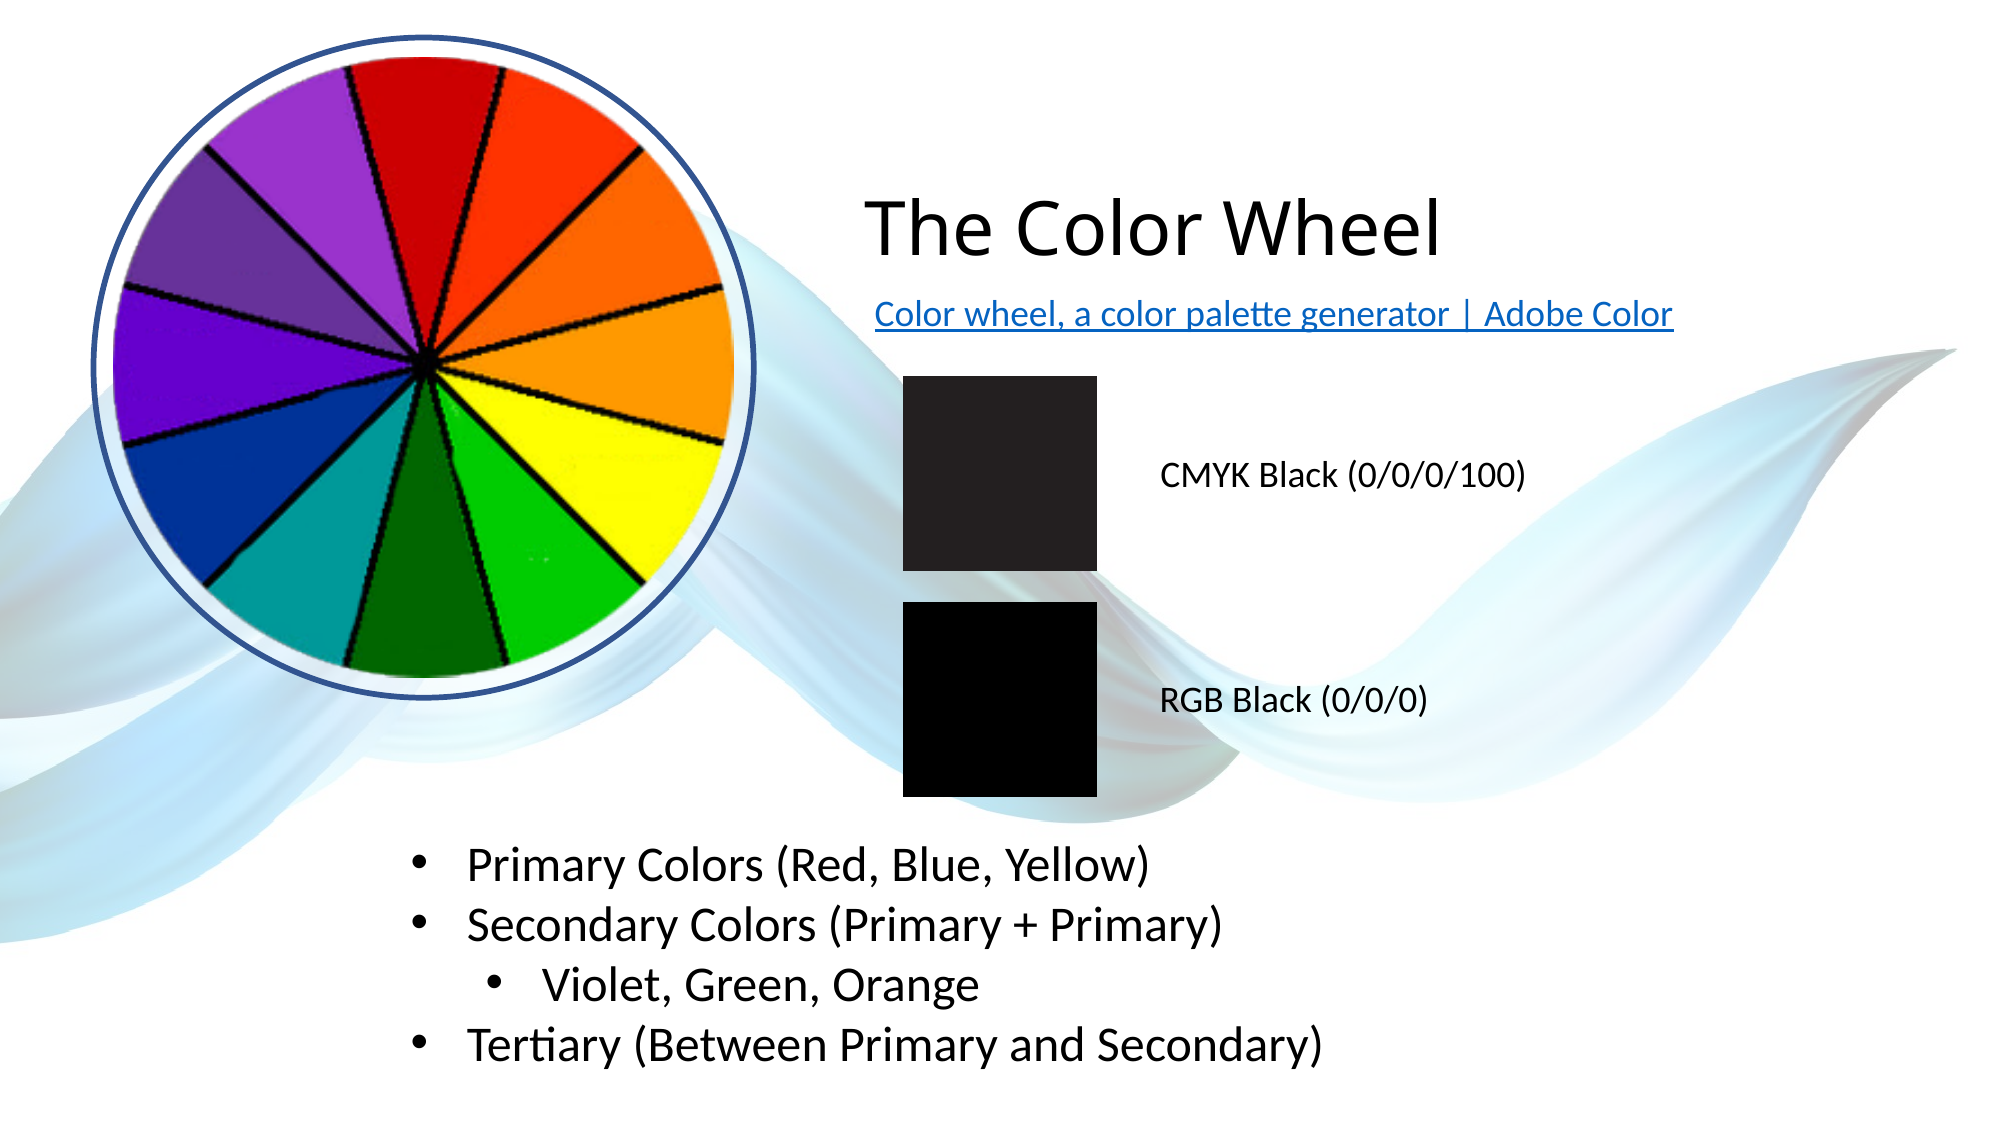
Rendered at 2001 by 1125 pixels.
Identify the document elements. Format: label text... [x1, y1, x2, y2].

text_box [734, 252, 755, 483]
title The Color Wheel [849, 182, 1982, 279]
text_box Color wheel, a color palette generator | Adobe Color [859, 278, 1743, 342]
text_box [92, 252, 113, 483]
text_box [308, 678, 540, 699]
text_box CMYK Black (0/0/0/100) [1145, 443, 1542, 503]
picture [113, 57, 734, 678]
text_box Primary Colors (Red, Blue, Yellow) Secondary Colors (Primary + Primary) Violet, Green, Orange Tertiary (Between Primary and Secondary) [395, 823, 1920, 1079]
text_box RGB Black (0/0/0) [1144, 668, 1445, 728]
text_box [308, 36, 539, 57]
picture [902, 602, 1097, 797]
picture [902, 376, 1097, 571]
